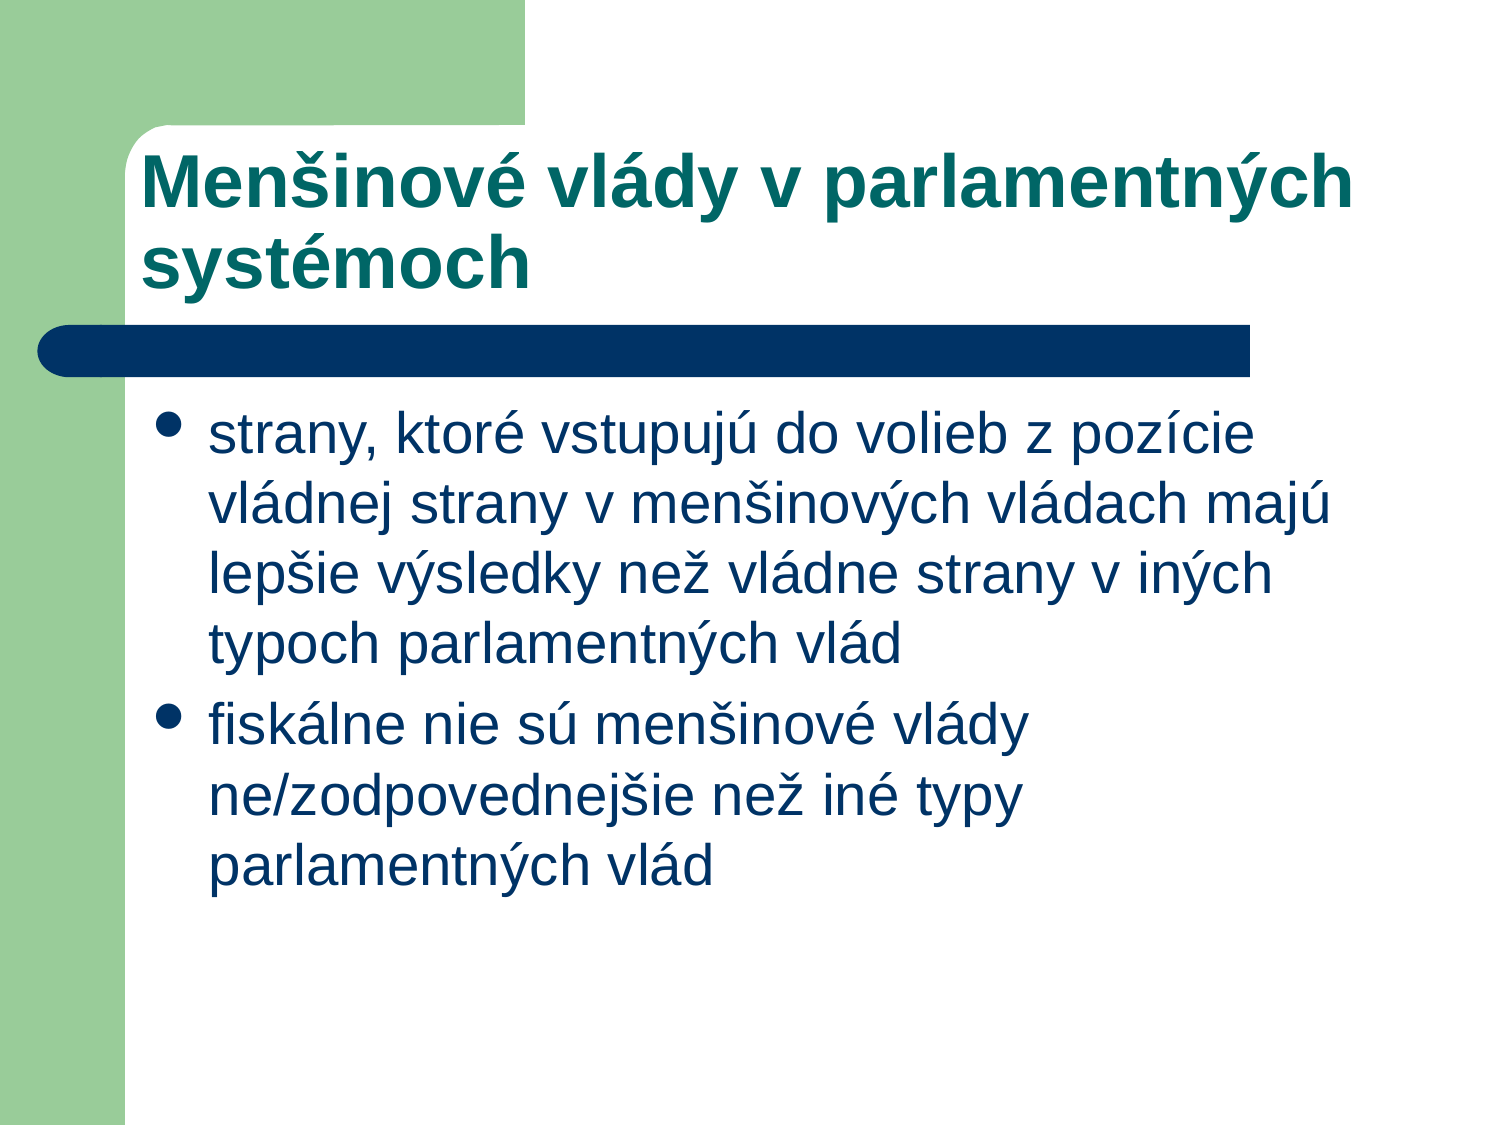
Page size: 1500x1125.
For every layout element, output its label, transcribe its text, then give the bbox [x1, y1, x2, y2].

list strany, ktoré vstupujú do volieb z pozície vládnej strany v menšinových vládach majú lepšie výsledky než vládne strany v iných typoch parlamentných vlád fiskálne nie sú menšinové vlády ne/zodpovednejšie než iné typy parlamentných vlád [137, 387, 1400, 999]
title Menšinové vlády v parlamentných systémoch [125, 125, 1425, 313]
